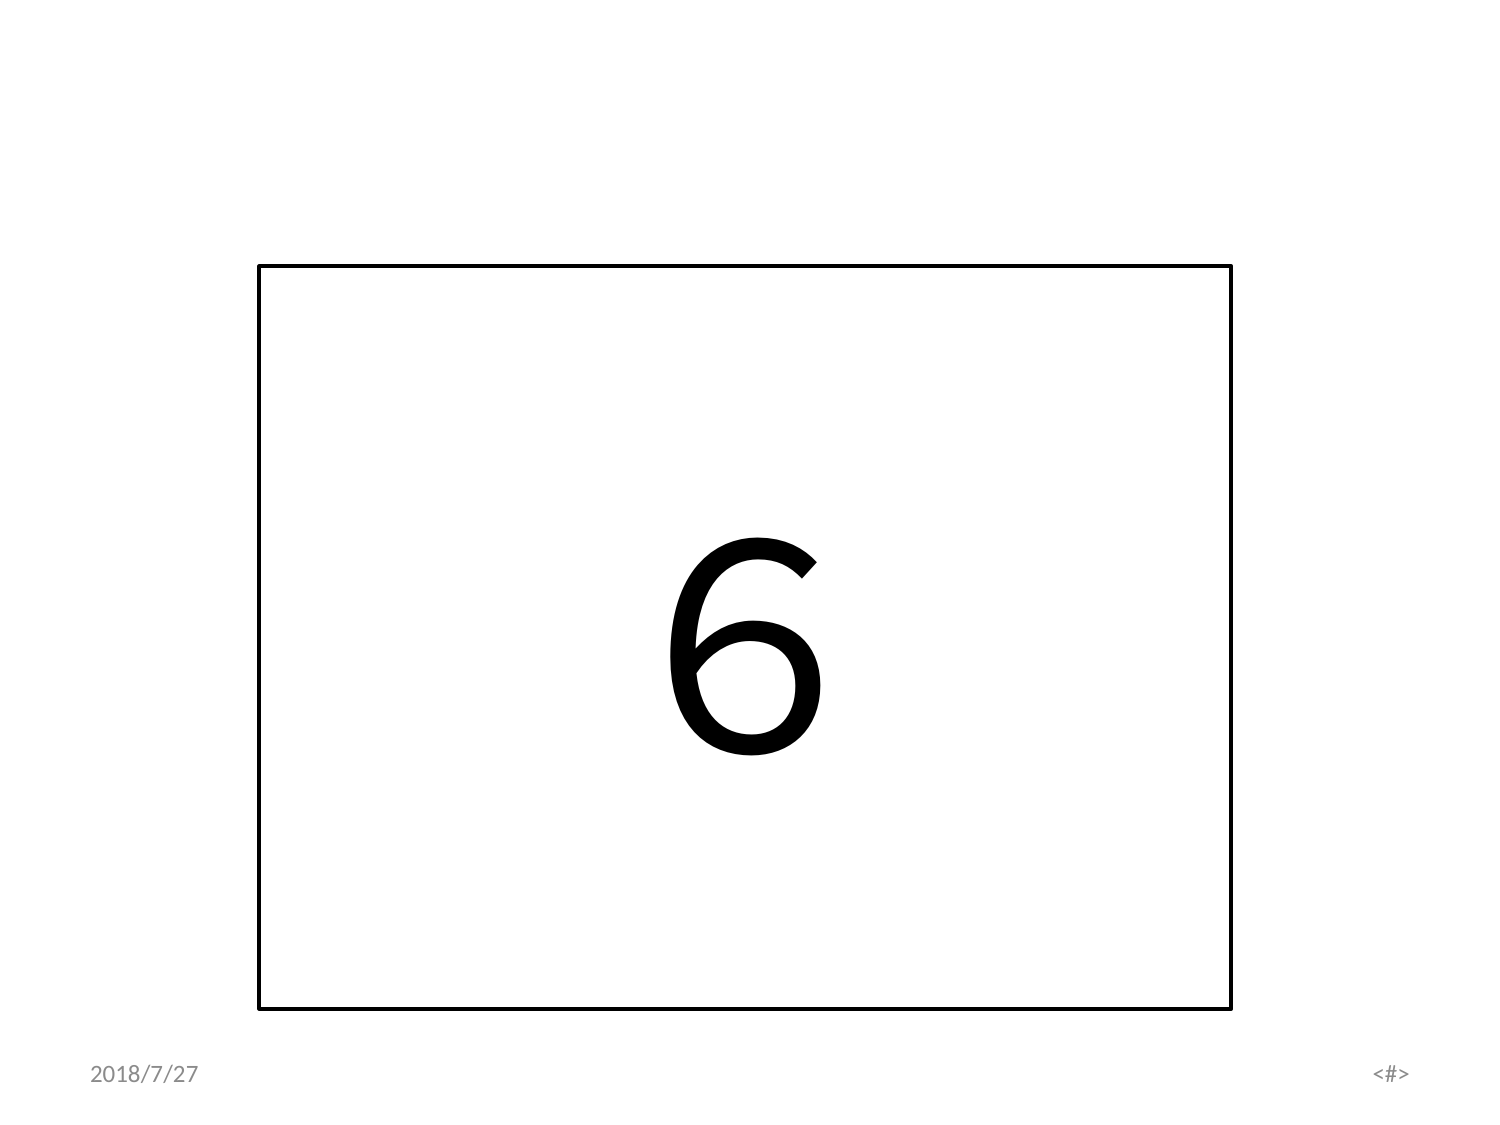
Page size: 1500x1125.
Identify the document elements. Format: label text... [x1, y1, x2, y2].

list ６ [257, 264, 1233, 1011]
slide_number <#> [1074, 1042, 1425, 1103]
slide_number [75, 1042, 425, 1103]
